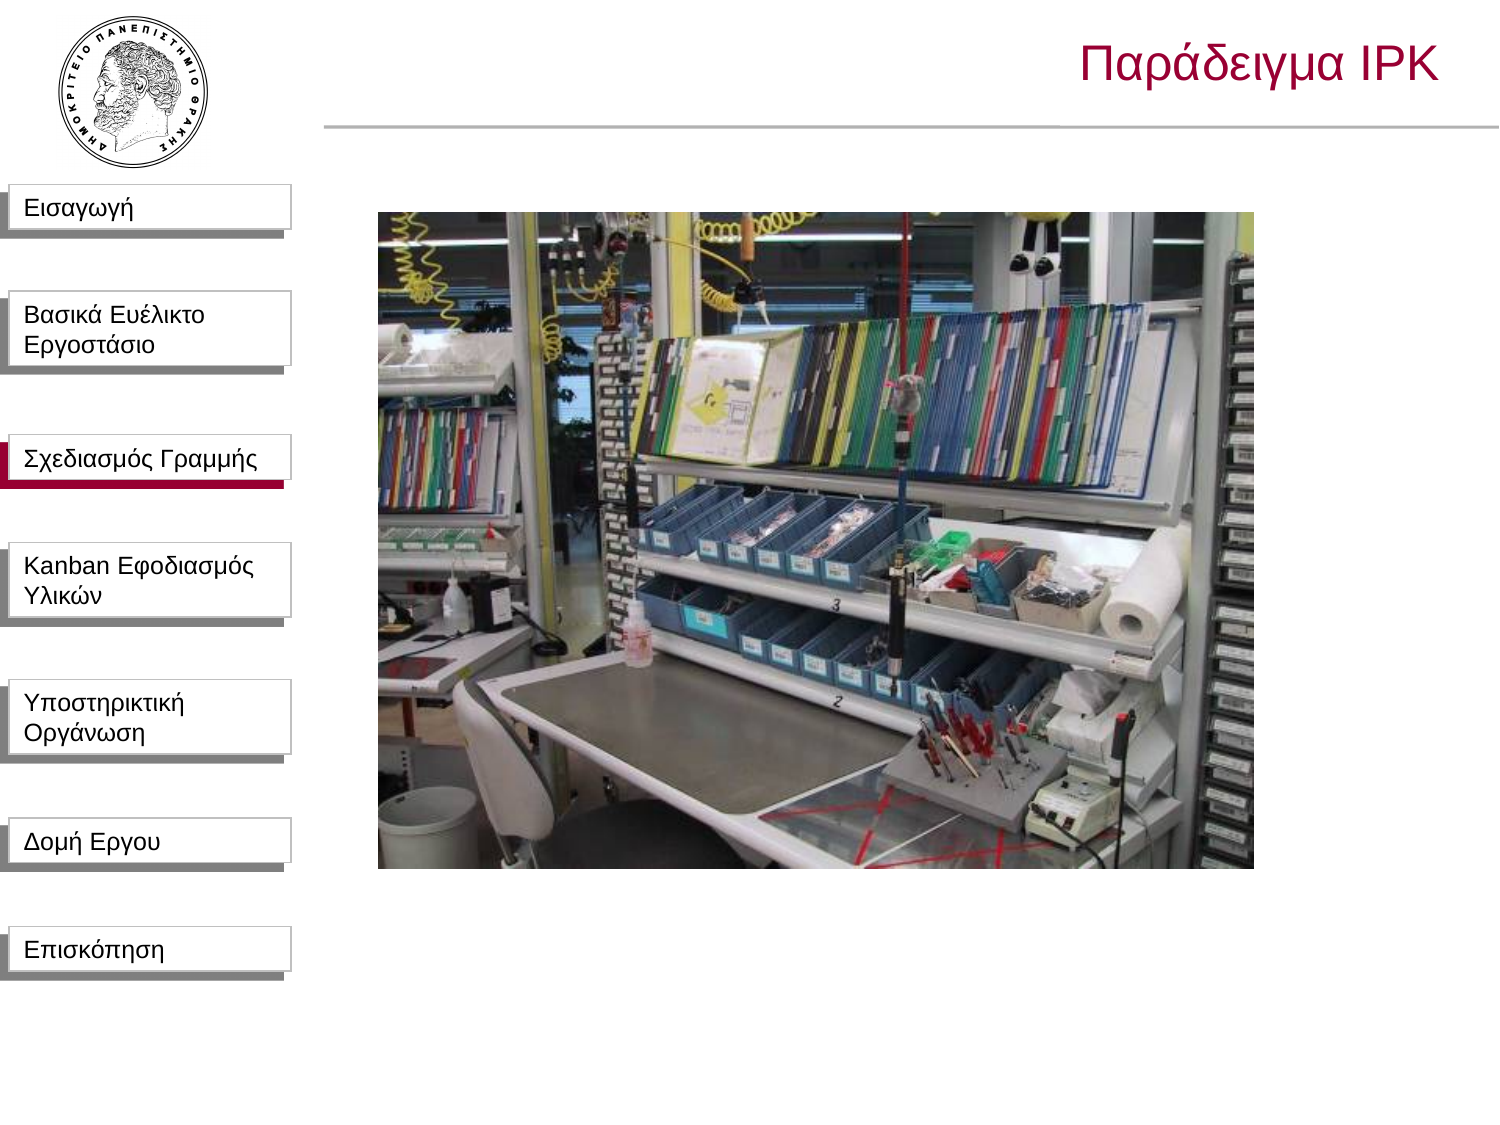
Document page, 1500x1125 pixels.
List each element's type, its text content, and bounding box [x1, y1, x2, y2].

text_box Σχεδιασμός Γραμμής [9, 434, 292, 480]
picture [377, 212, 1254, 869]
text_box Παράδειγμα IPK [971, 15, 1456, 98]
